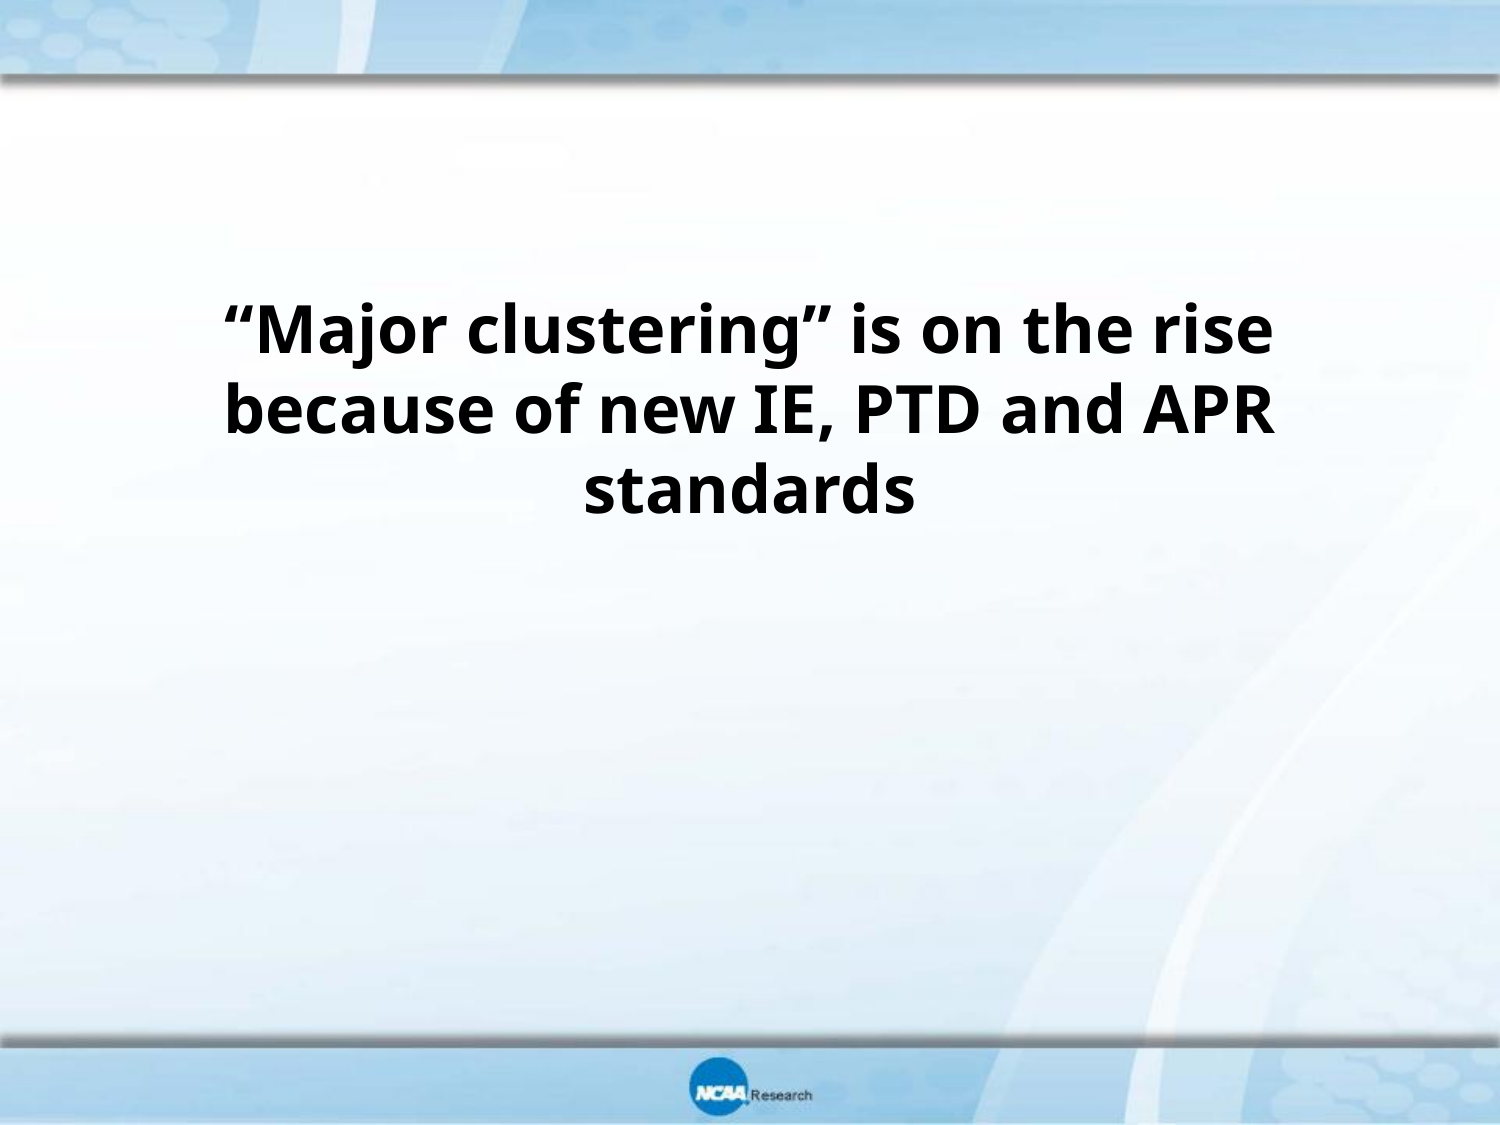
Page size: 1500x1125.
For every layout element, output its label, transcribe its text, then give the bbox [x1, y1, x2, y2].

picture [0, 0, 1500, 1125]
text_box “Major clustering” is on the rise because of new IE, PTD and APR standards [74, 279, 1425, 535]
